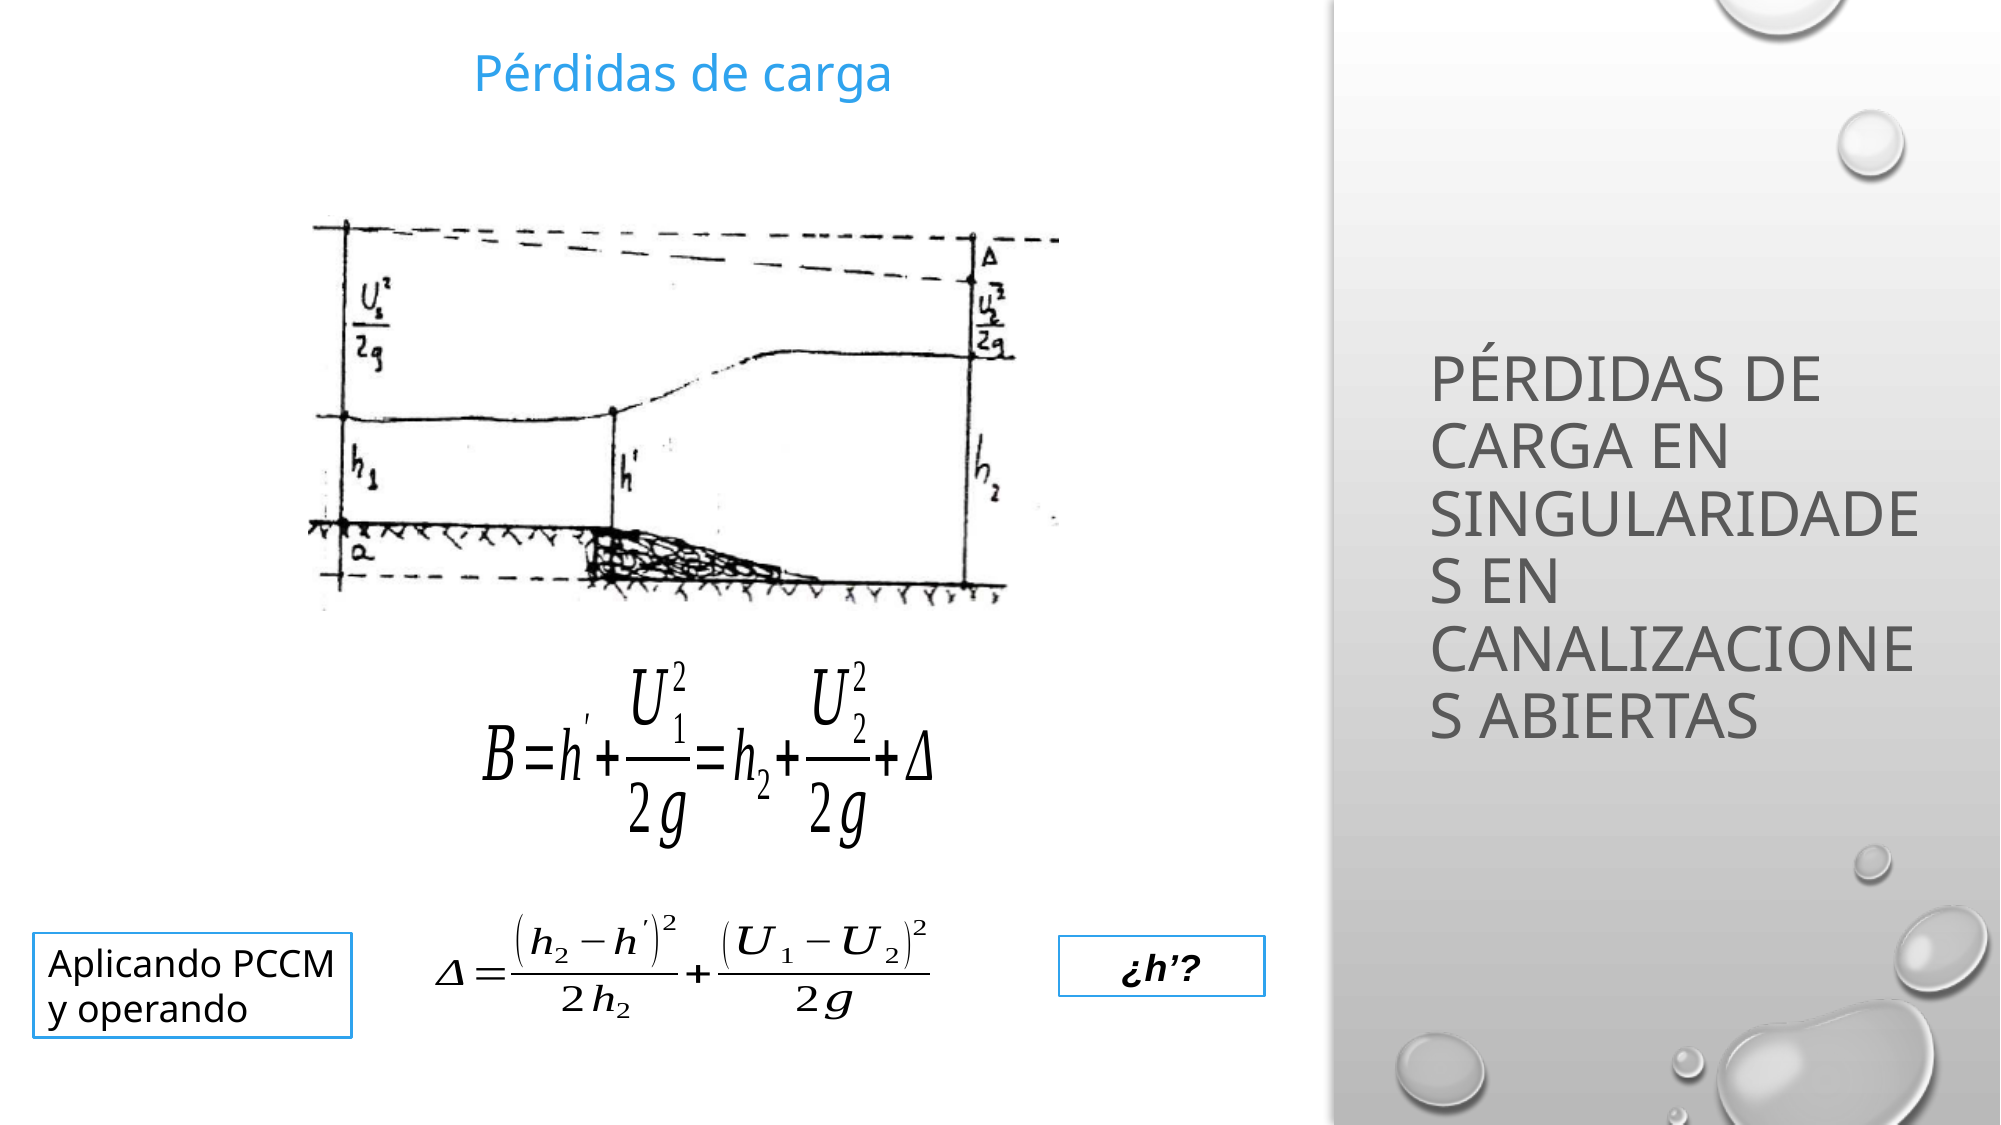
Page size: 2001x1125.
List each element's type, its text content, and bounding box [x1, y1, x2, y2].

picture [1333, 0, 2000, 1125]
text_box ¿h’? [1058, 935, 1266, 997]
text_box Aplicando PCCM y operando [32, 932, 353, 1039]
text_box Pérdidas de carga [54, 33, 1314, 109]
text_box [0, 0, 1326, 1125]
picture [308, 215, 1059, 612]
